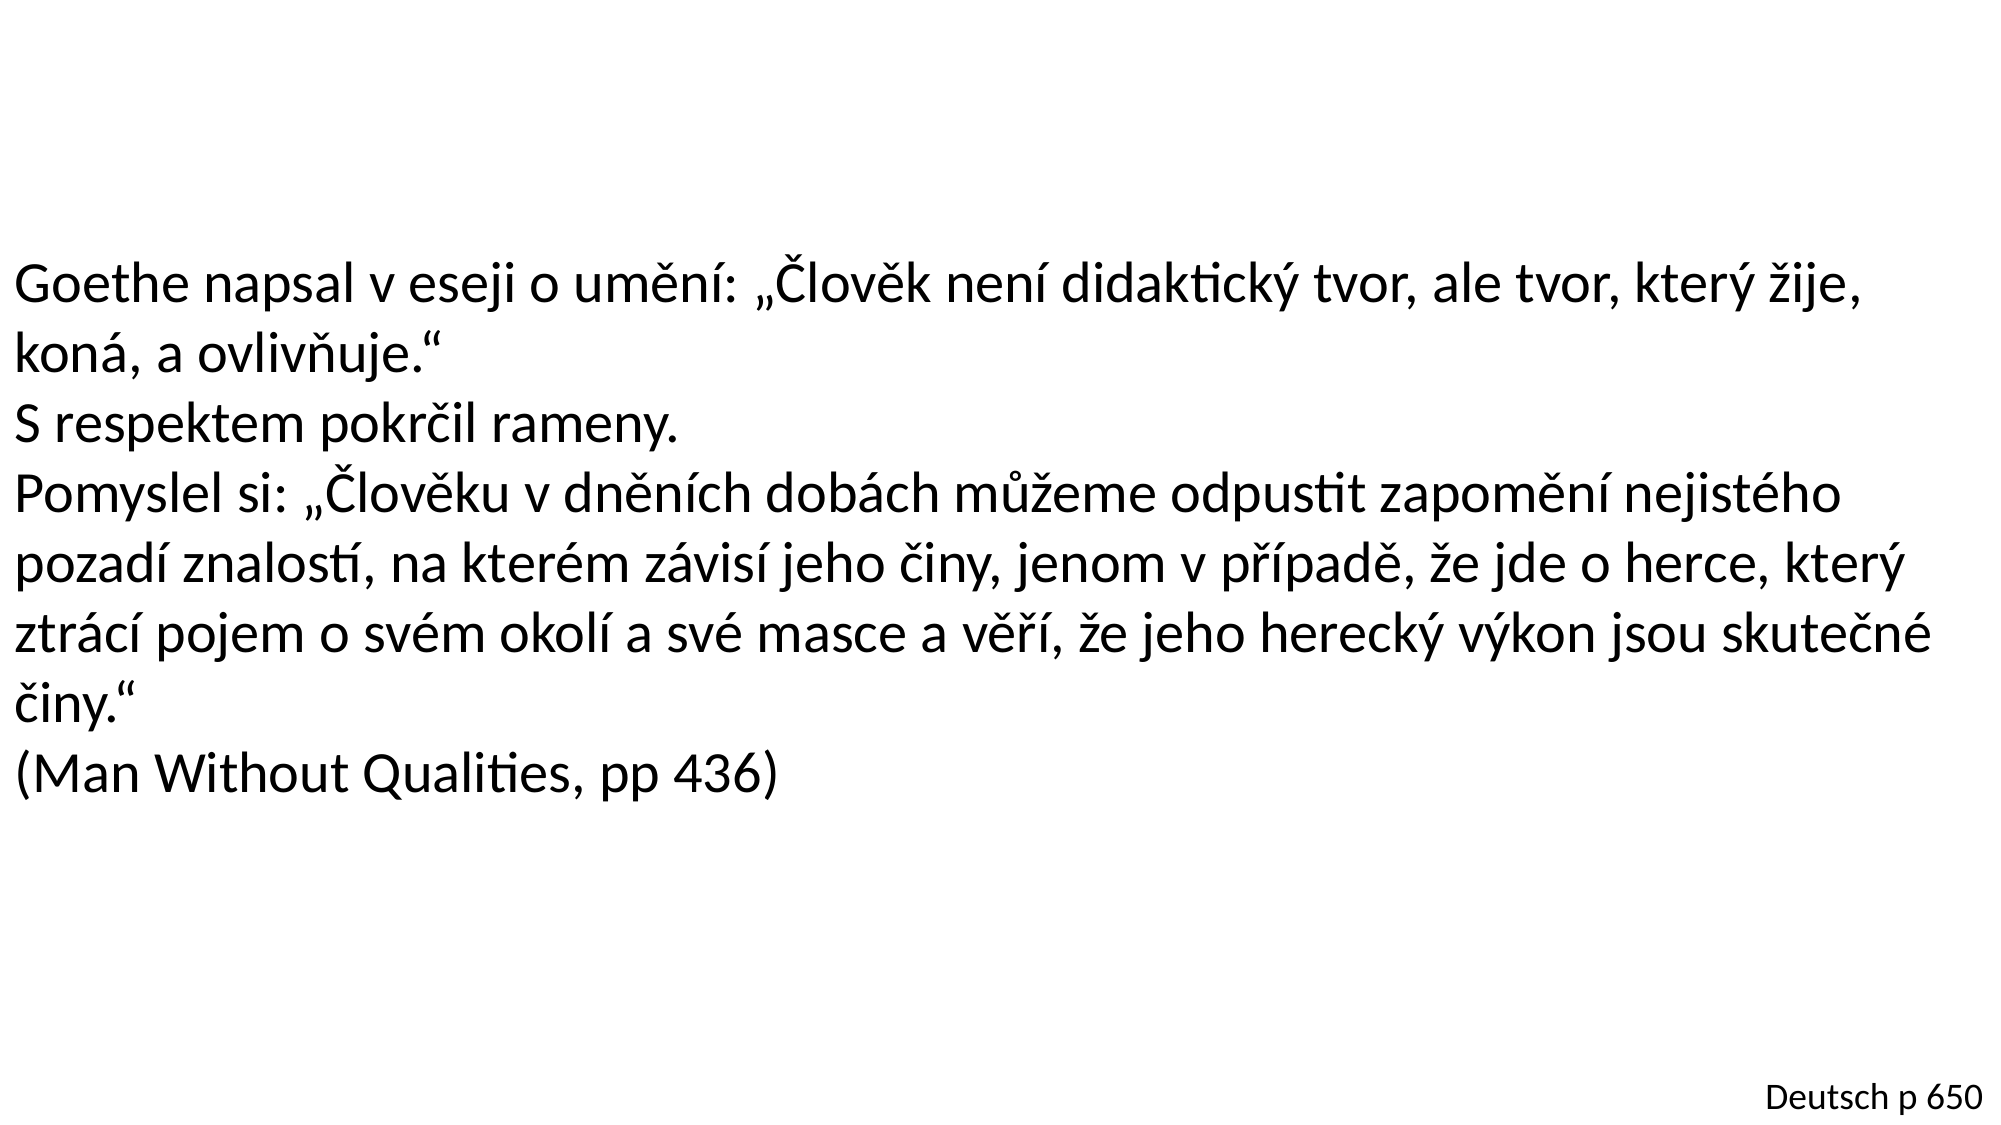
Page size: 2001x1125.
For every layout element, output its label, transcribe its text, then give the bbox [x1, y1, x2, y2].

text_box Goethe napsal v eseji o umění: „Člověk není didaktický tvor, ale tvor, který žije, koná, a ovlivňuje.“ S respektem pokrčil rameny. Pomyslel si: „Člověku v dněních dobách můžeme odpustit zapomění nejistého pozadí znalostí, na kterém závisí jeho činy, jenom v případě, že jde o herce, který ztrácí pojem o svém okolí a své masce a věří, že jeho herecký výkon jsou skutečné činy.“ (Man Without Qualities, pp 436) [0, 236, 2000, 812]
text_box Deutsch p 650 [1750, 1064, 1999, 1125]
